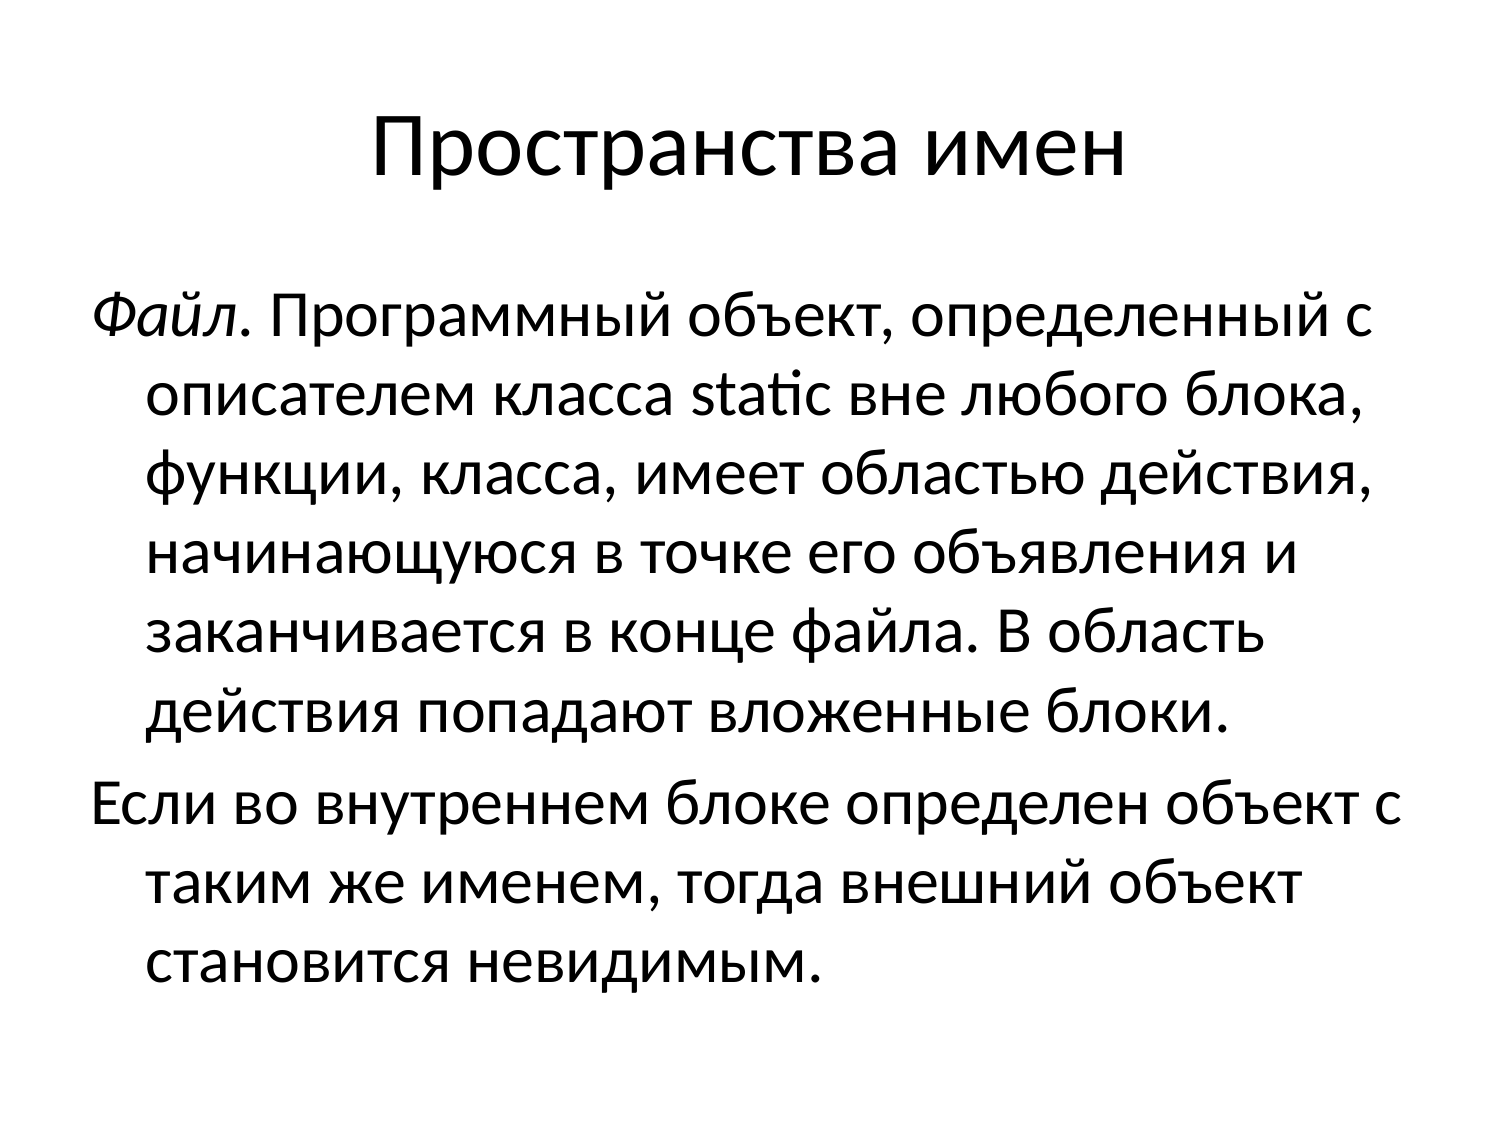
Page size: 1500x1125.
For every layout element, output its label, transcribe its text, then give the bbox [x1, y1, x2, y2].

list Файл. Программный объект, определенный с описателем класса static вне любого блока, функции, класса, имеет областью действия, начинающуюся в точке его объявления и заканчивается в конце файла. В область действия попадают вложенные блоки. Если во внутреннем блоке определен объект с таким же именем, тогда внешний объект становится невидимым. [75, 262, 1425, 1005]
title Пространства имен [75, 45, 1425, 233]
